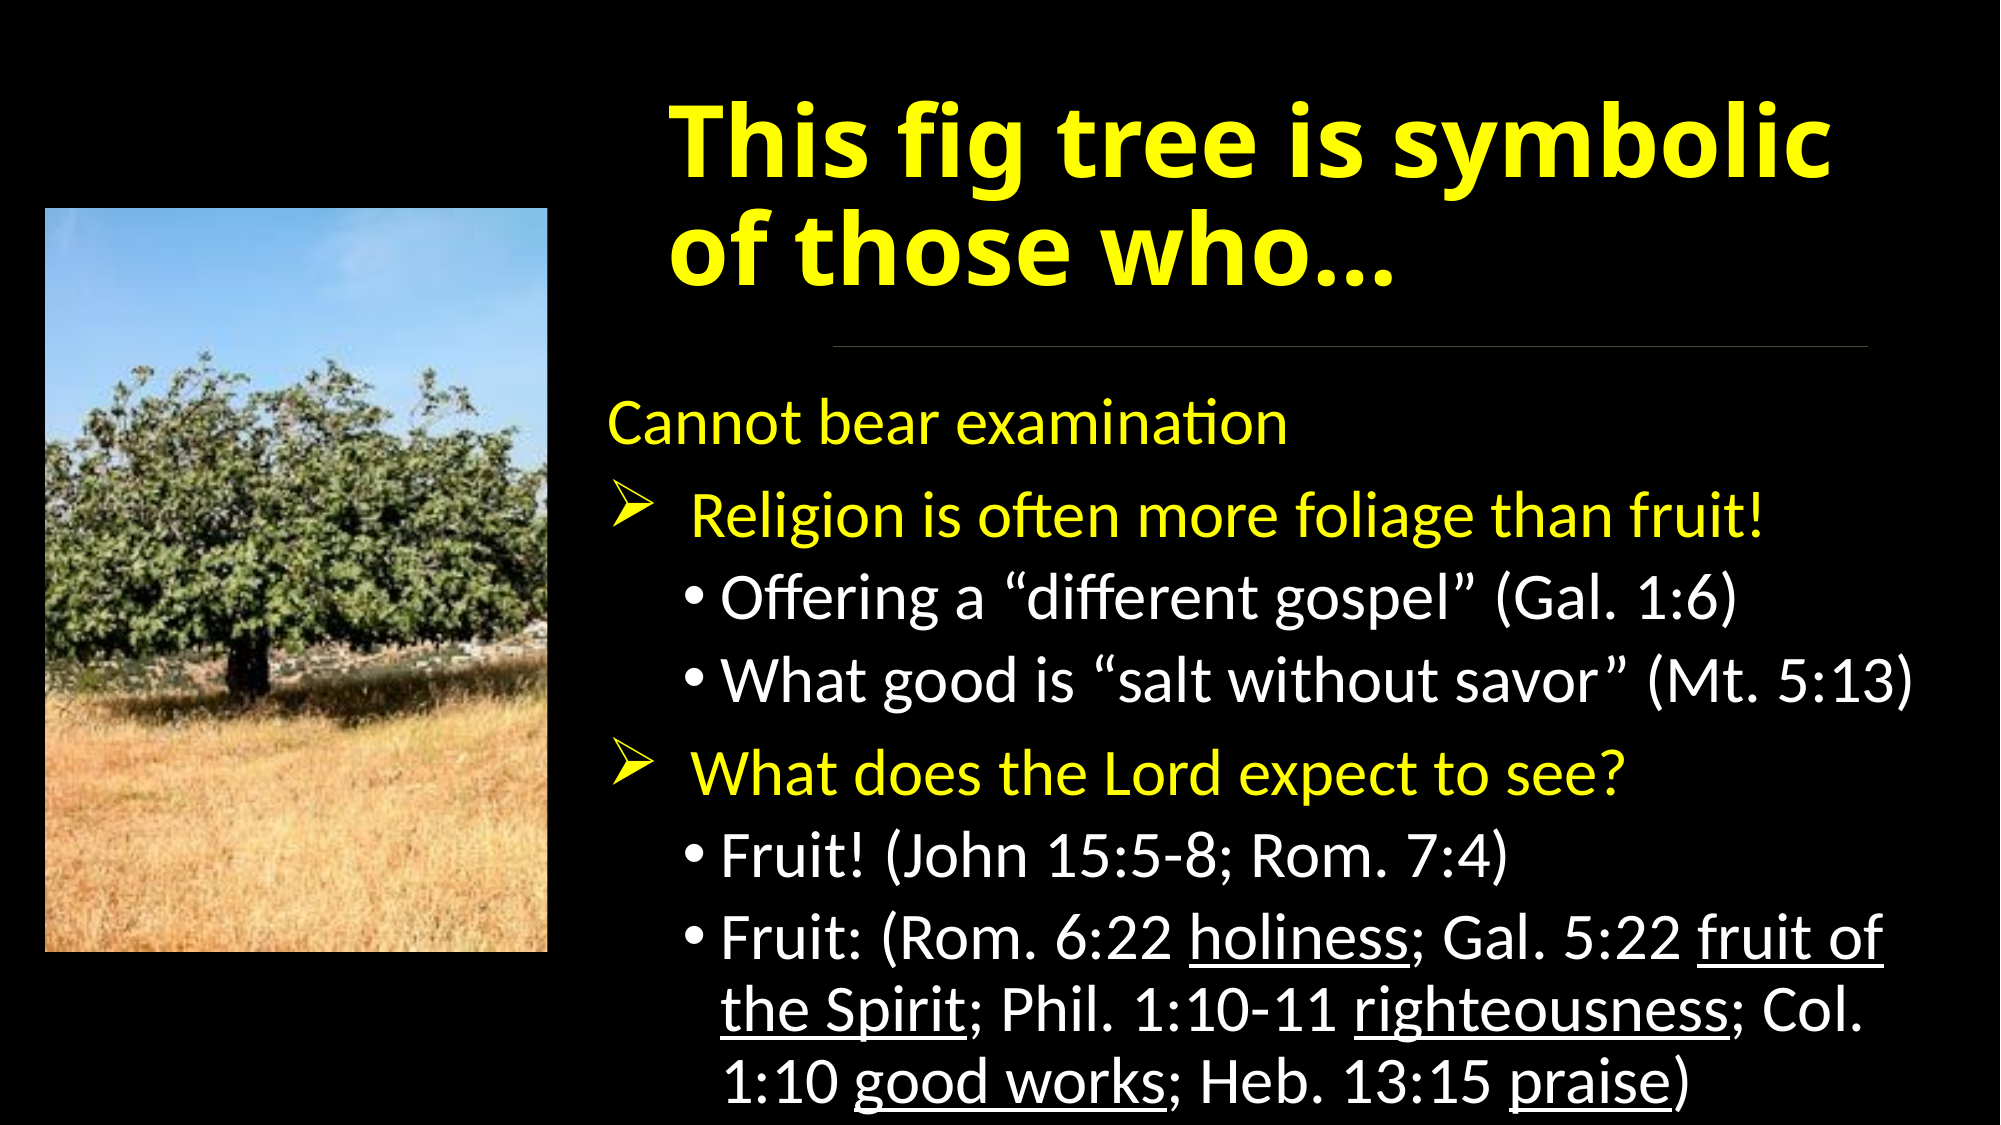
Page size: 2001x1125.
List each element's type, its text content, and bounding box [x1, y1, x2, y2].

title This fig tree is symbolic of those who… [652, 103, 1955, 315]
list Cannot bear examination Religion is often more foliage than fruit! Offering a “different gospel” (Gal. 1:6) What good is “salt without savor” (Mt. 5:13) What does the Lord expect to see? Fruit! (John 15:5-8; Rom. 7:4) Fruit: (Rom. 6:22 holiness; Gal. 5:22 fruit of the Spirit; Phil. 1:10-11 righteousness; Col. 1:10 good works; Heb. 13:15 praise) [592, 379, 1975, 1105]
picture [44, 208, 548, 953]
